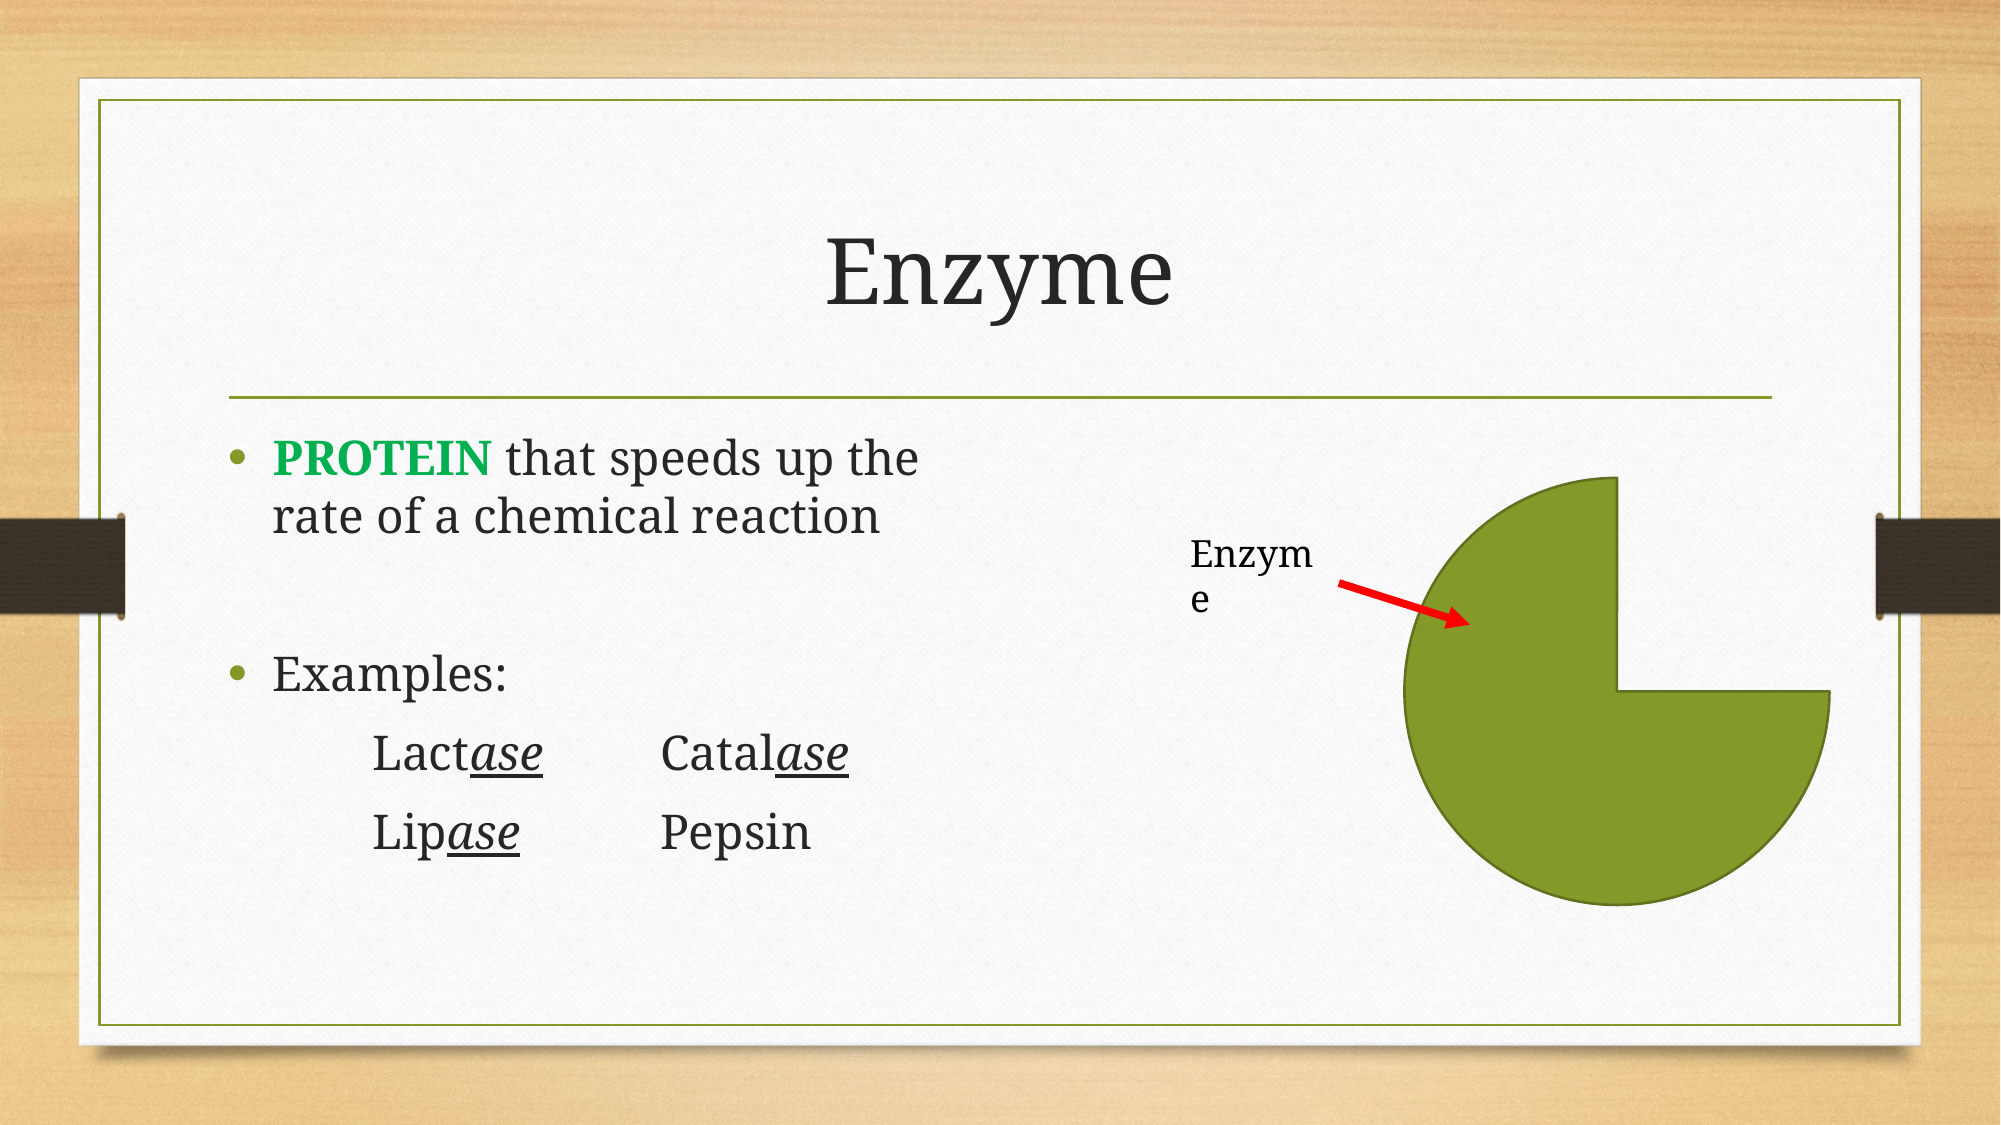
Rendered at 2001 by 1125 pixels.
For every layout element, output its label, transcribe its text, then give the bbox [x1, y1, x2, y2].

title Enzyme [212, 161, 1788, 375]
list PROTEIN that speeds up the rate of a chemical reaction Examples: Lactase Catalase Lipase Pepsin [213, 420, 987, 963]
picture [0, 0, 2001, 1125]
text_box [1175, 477, 1830, 906]
